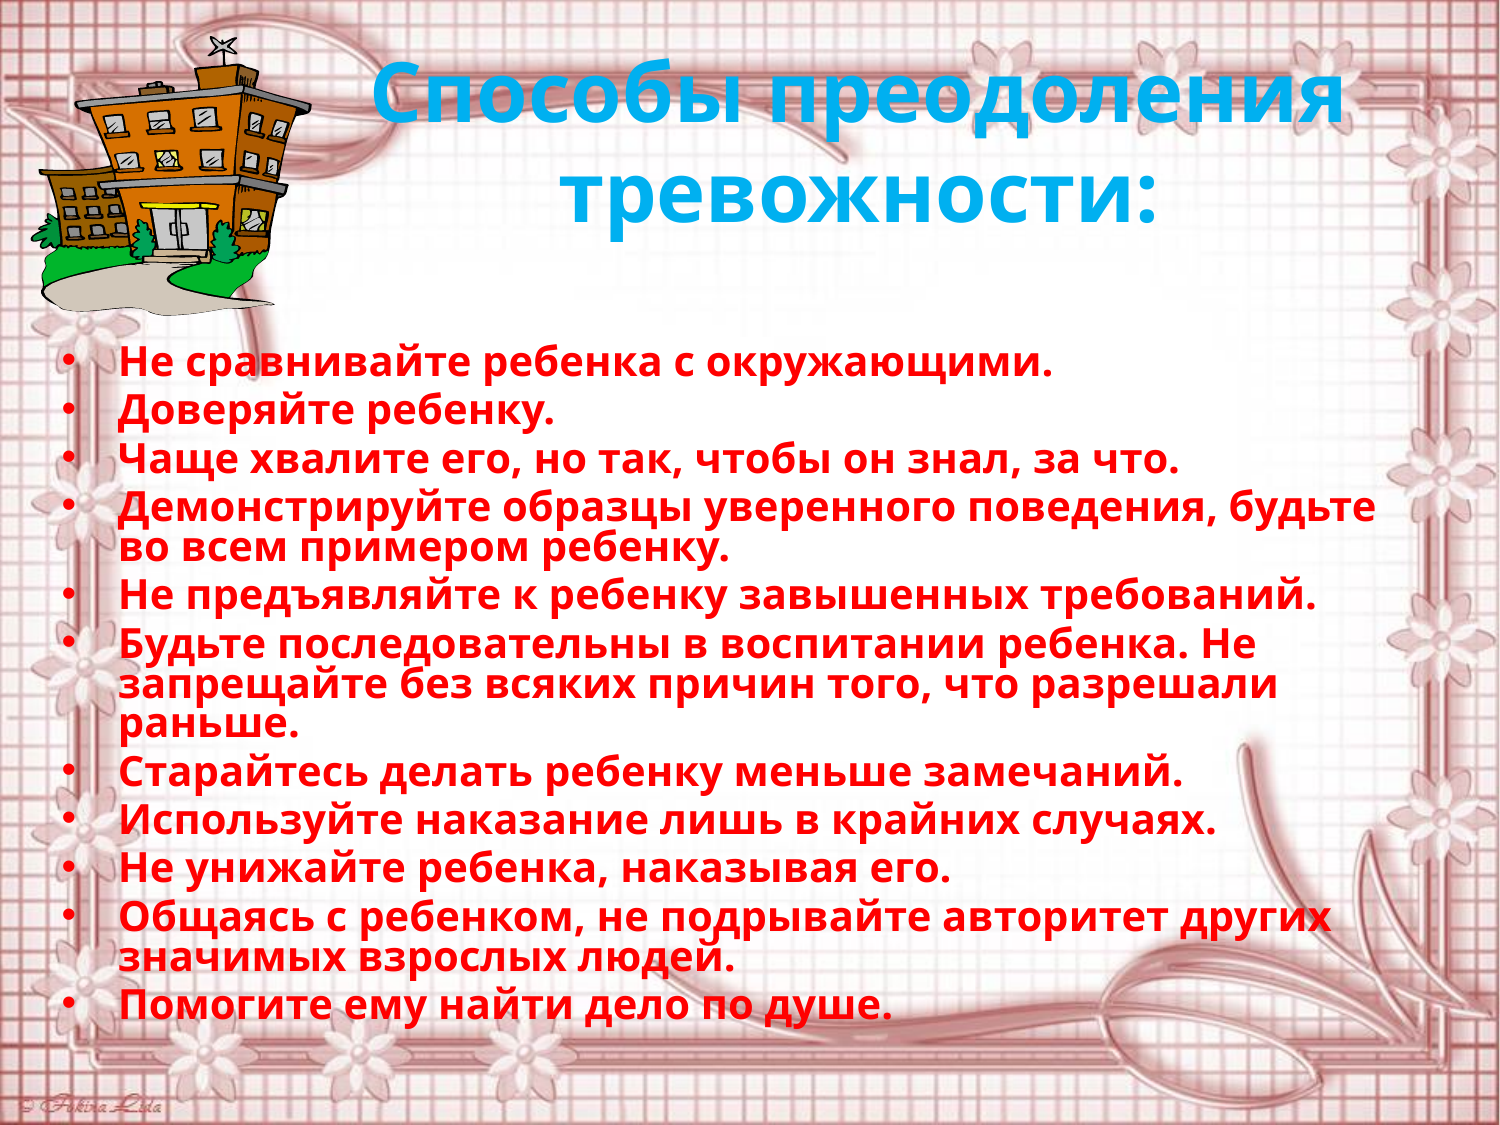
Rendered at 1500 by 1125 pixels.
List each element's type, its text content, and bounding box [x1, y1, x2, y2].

text_box Не сравнивайте ребенка с окружающими. Доверяйте ребенку. Чаще хвалите его, но так, чтобы он знал, за что. Демонстрируйте образцы уверенного поведения, будьте во всем примером ребенку. Не предъявляйте к ребенку завышенных требований. Будьте последовательны в воспитании ребенка. Не запрещайте без всяких причин того, что разрешали раньше. Старайтесь делать ребенку меньше замечаний. Используйте наказание лишь в крайних случаях. Не унижайте ребенка, наказывая его. Общаясь с ребенком, не подрывайте авторитет других значимых взрослых людей. Помогите ему найти дело по душе. [46, 292, 1397, 1043]
text_box Способы преодоления тревожности: [321, 45, 1425, 233]
picture [0, 0, 1500, 1125]
